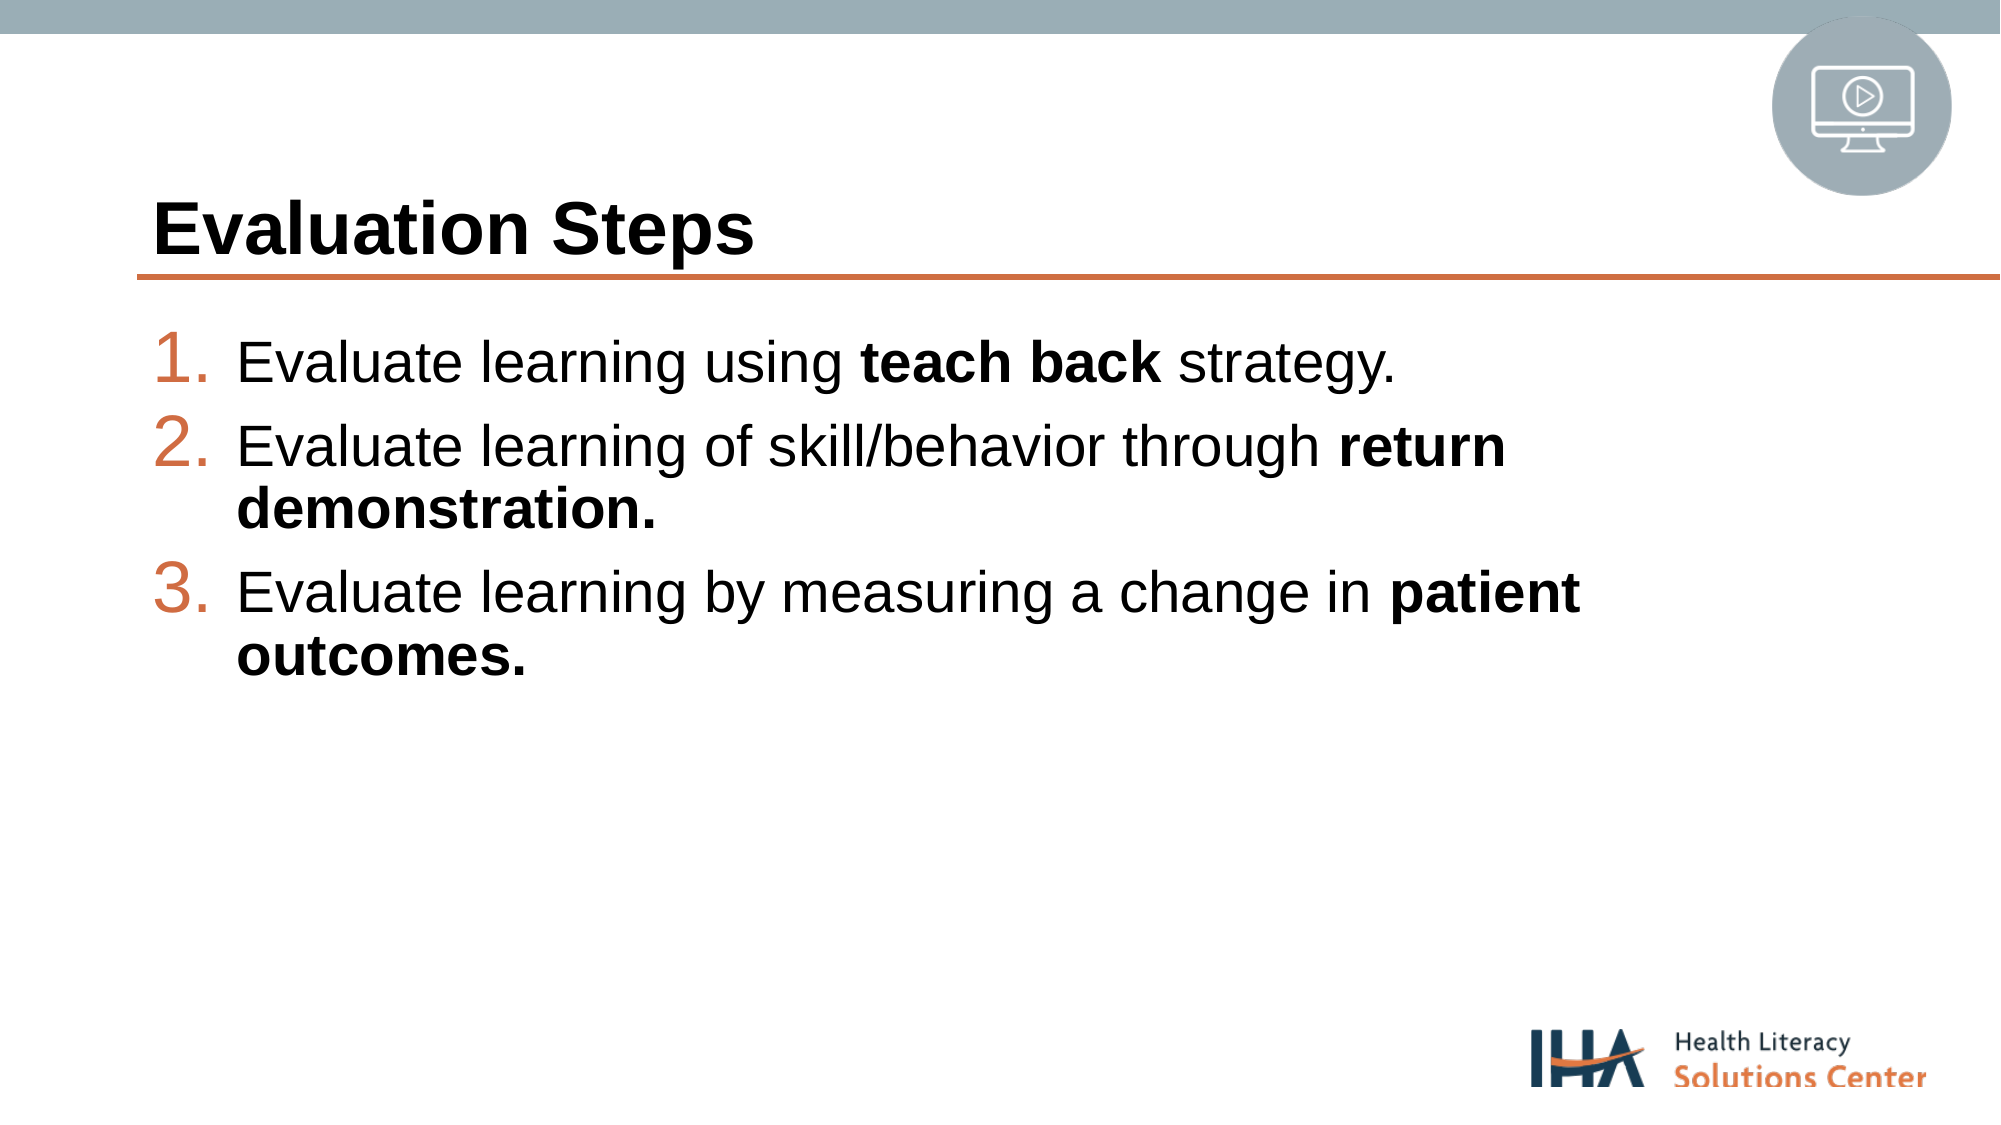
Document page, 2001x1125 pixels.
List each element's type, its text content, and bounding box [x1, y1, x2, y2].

title Evaluation Steps [137, 59, 1863, 278]
list Evaluate learning using teach back strategy. Evaluate learning of skill/behavior through return demonstration. Evaluate learning by measuring a change in patient outcomes. [137, 324, 1863, 1005]
picture [1769, 13, 1957, 200]
